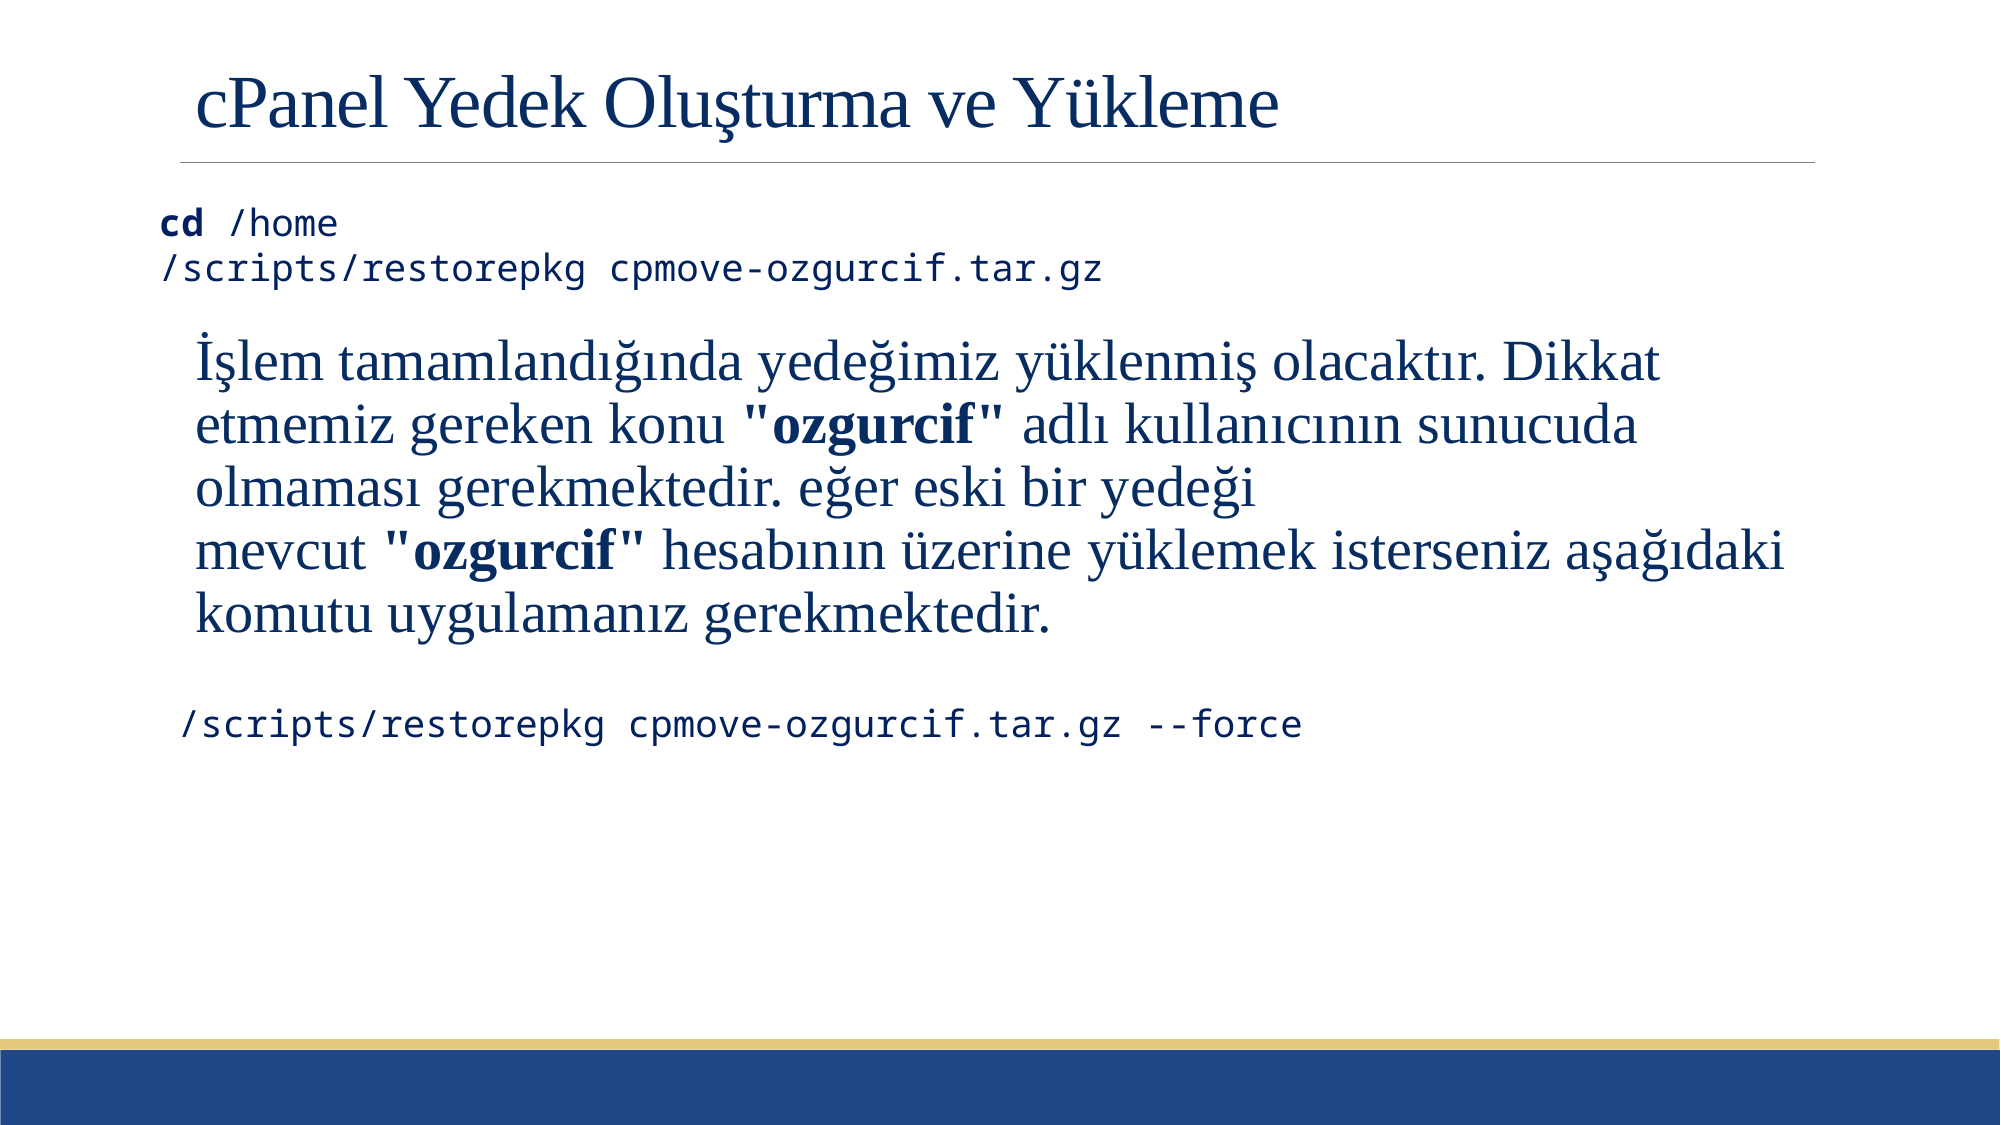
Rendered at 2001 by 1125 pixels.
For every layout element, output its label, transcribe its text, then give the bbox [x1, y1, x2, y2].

title cPanel Yedek Oluşturma ve Yükleme [180, 47, 1830, 150]
list İşlem tamamlandığında yedeğimiz yüklenmiş olacaktır. Dikkat etmemiz gereken konu "ozgurcif" adlı kullanıcının sunucuda olmaması gerekmektedir. eğer eski bir yedeği mevcut "ozgurcif" hesabının üzerine yüklemek isterseniz aşağıdaki komutu uygulamanız gerekmektedir. [180, 322, 1830, 963]
text_box cd /home /scripts/restorepkg cpmove-ozgurcif.tar.gz [144, 191, 1119, 297]
text_box /scripts/restorepkg cpmove-ozgurcif.tar.gz --force [163, 693, 1318, 753]
